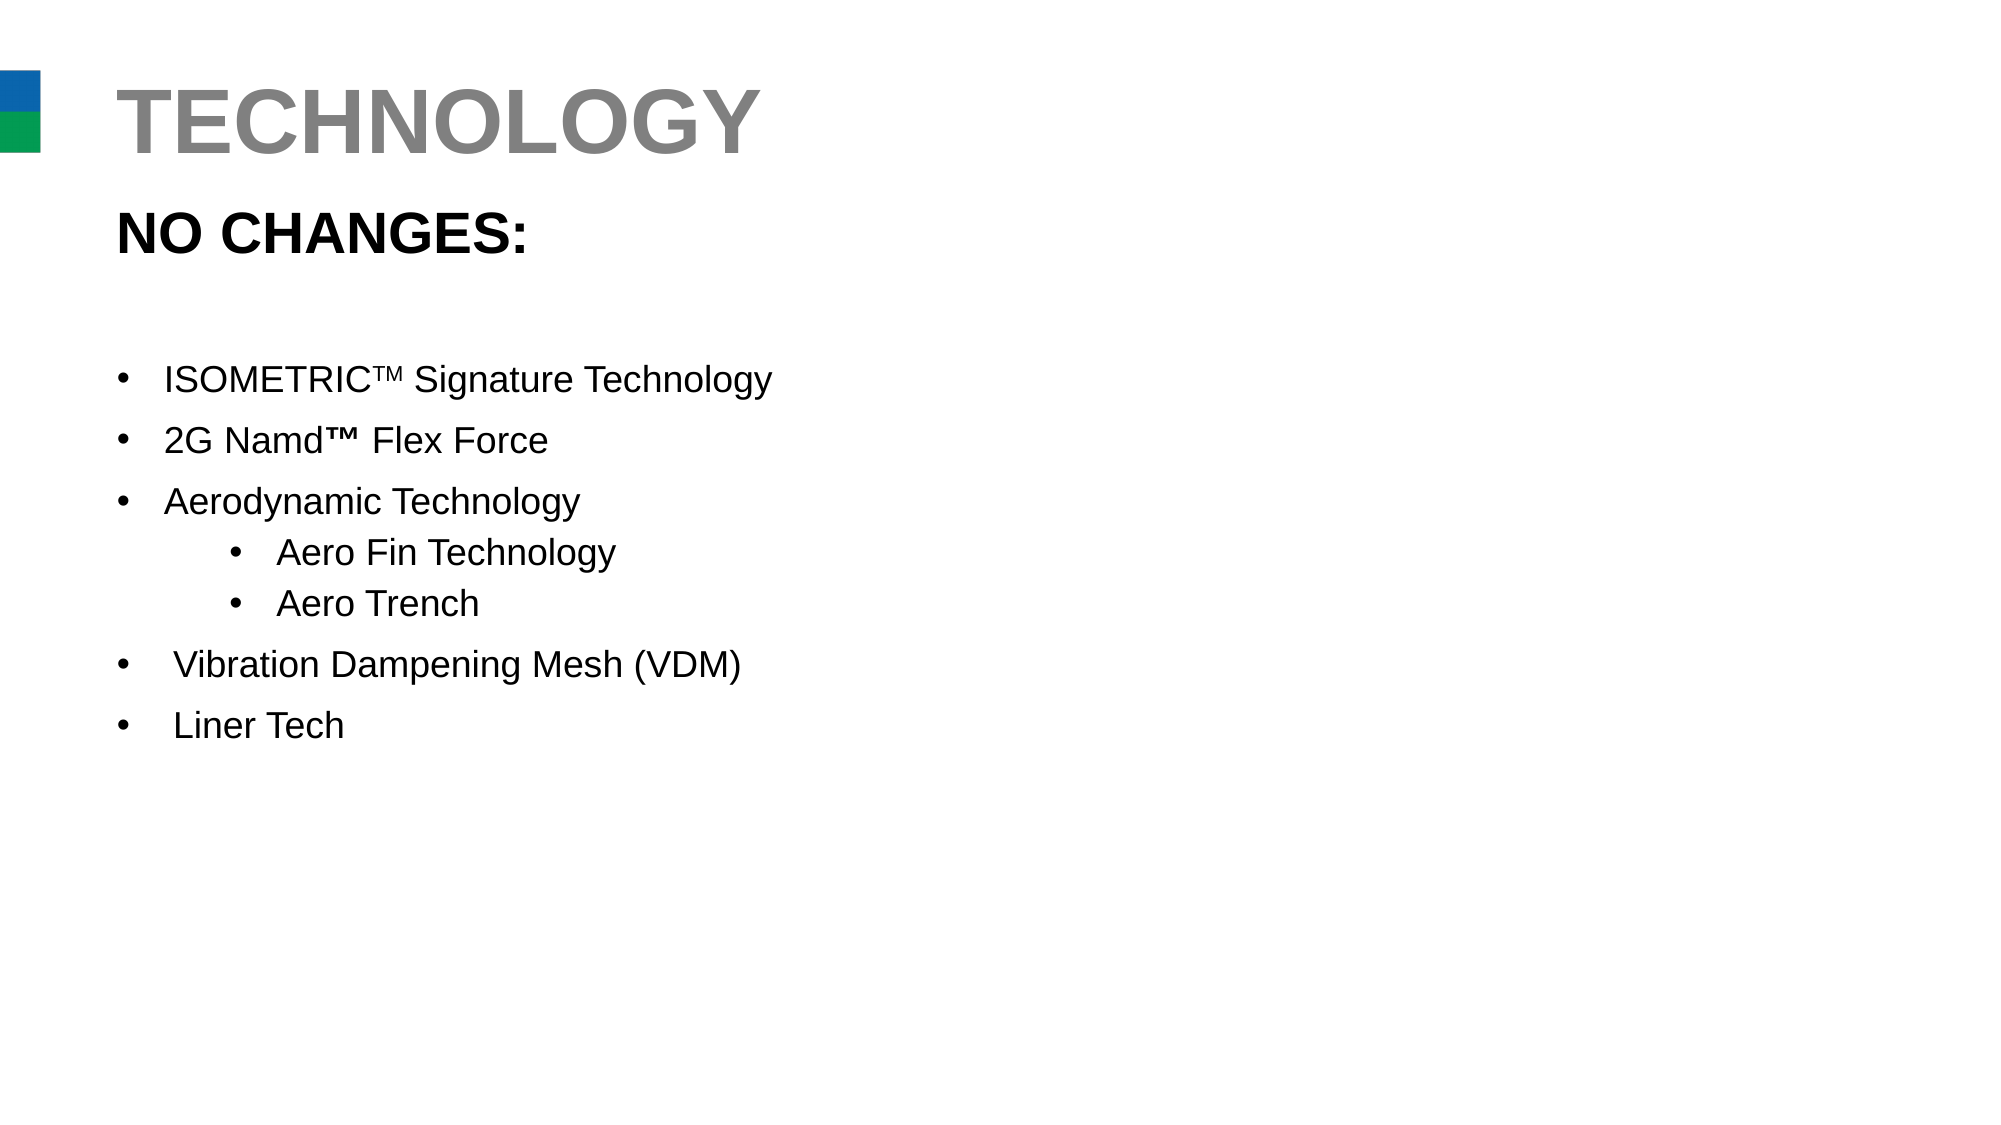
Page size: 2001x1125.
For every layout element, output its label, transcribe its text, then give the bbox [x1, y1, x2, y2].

text_box ISOMETRICTM Signature Technology 2G Namd™ Flex Force Aerodynamic Technology Aero Fin Technology Aero Trench Vibration Dampening Mesh (VDM) Liner Tech [101, 352, 836, 1066]
title TECHNOLOGY [101, 59, 1827, 188]
picture [0, 70, 41, 153]
list NO CHANGES: [101, 196, 1827, 300]
